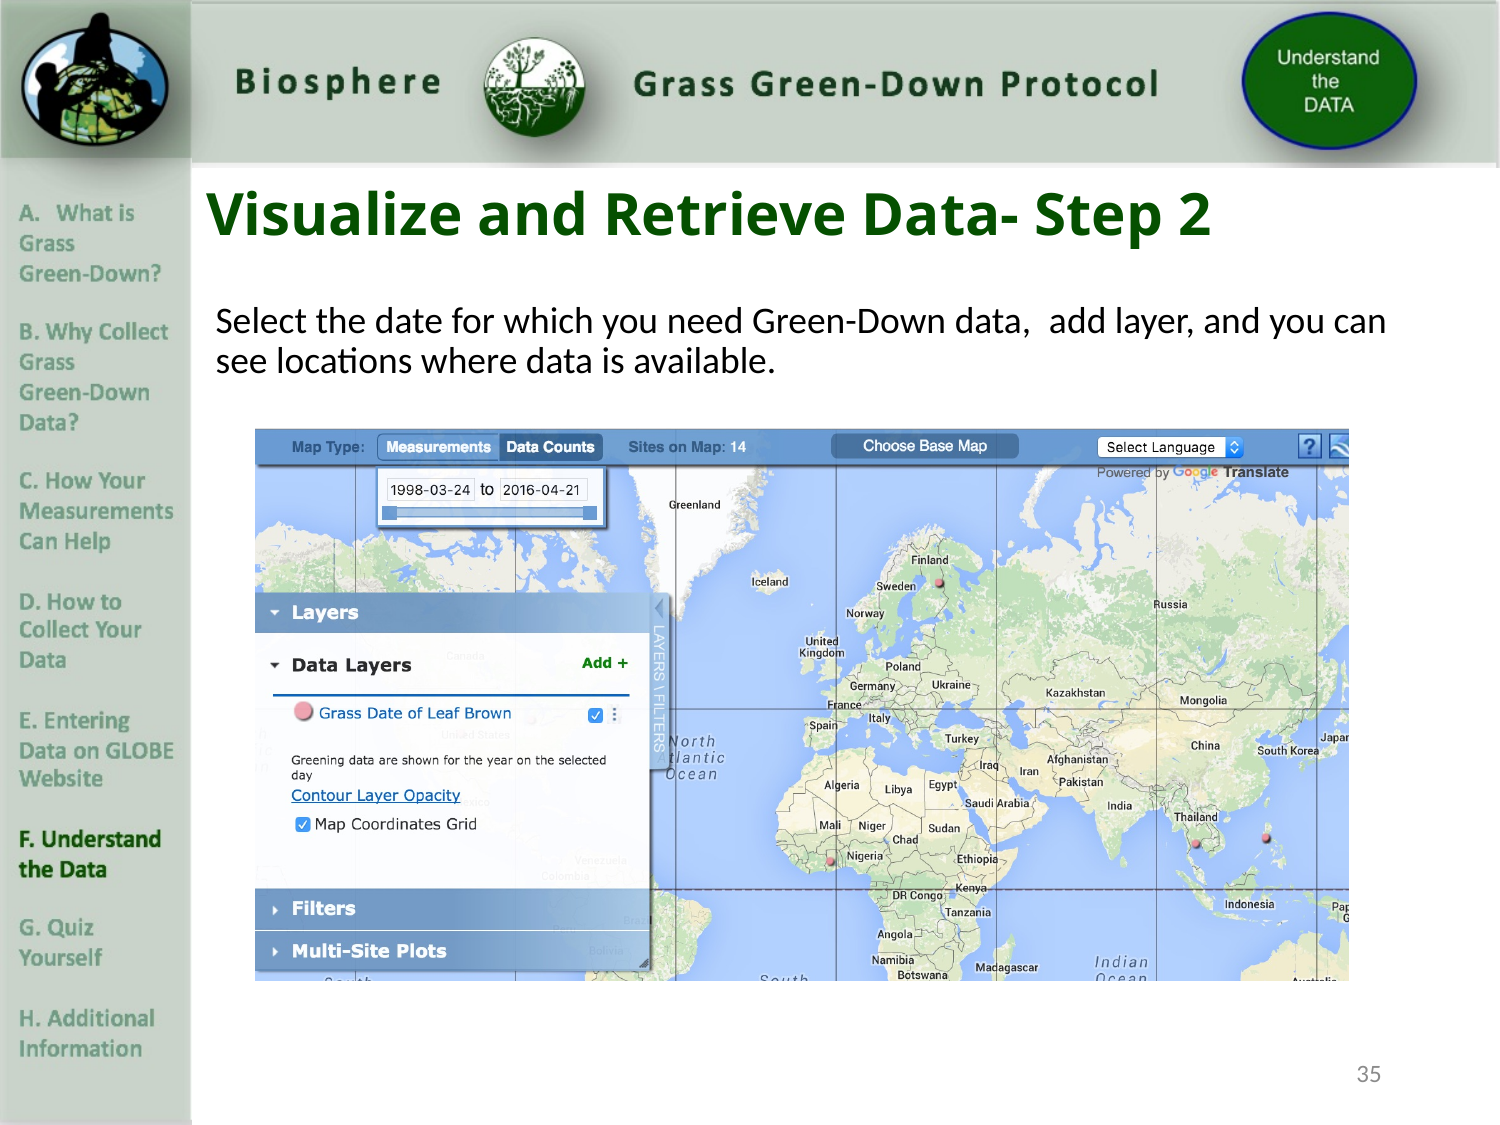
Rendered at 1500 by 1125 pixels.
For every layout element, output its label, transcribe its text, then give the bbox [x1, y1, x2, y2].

picture [0, 0, 1500, 1125]
text_box Select the date for which you need Green-Down data, add layer, and you can see locations where data is available. [200, 293, 1442, 1008]
slide_number 35 [1059, 1042, 1397, 1103]
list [255, 428, 1349, 981]
title Visualize and Retrieve Data- Step 2 [192, 168, 1486, 326]
